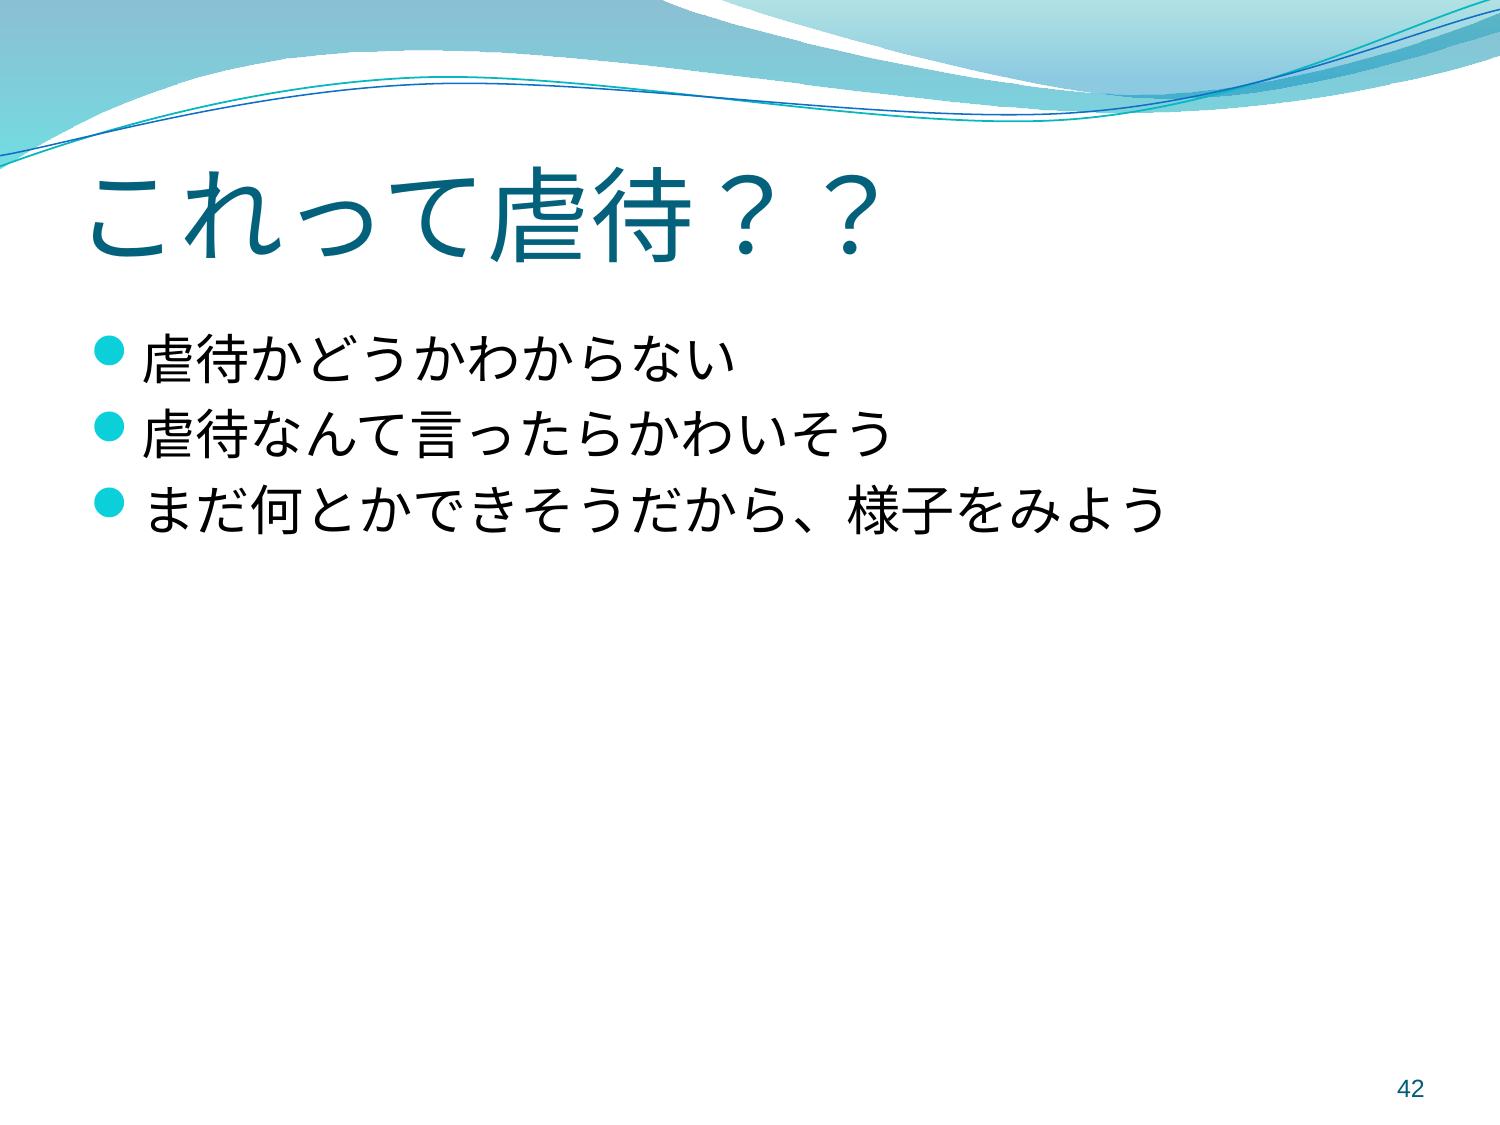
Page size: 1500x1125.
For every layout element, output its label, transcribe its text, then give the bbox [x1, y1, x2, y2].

title これって虐待？？ [74, 115, 1426, 304]
list 虐待かどうかわからない 虐待なんて言ったらかわいそう まだ何とかできそうだから、様子をみよう [74, 317, 1426, 1038]
slide_number 42 [1299, 1042, 1425, 1103]
